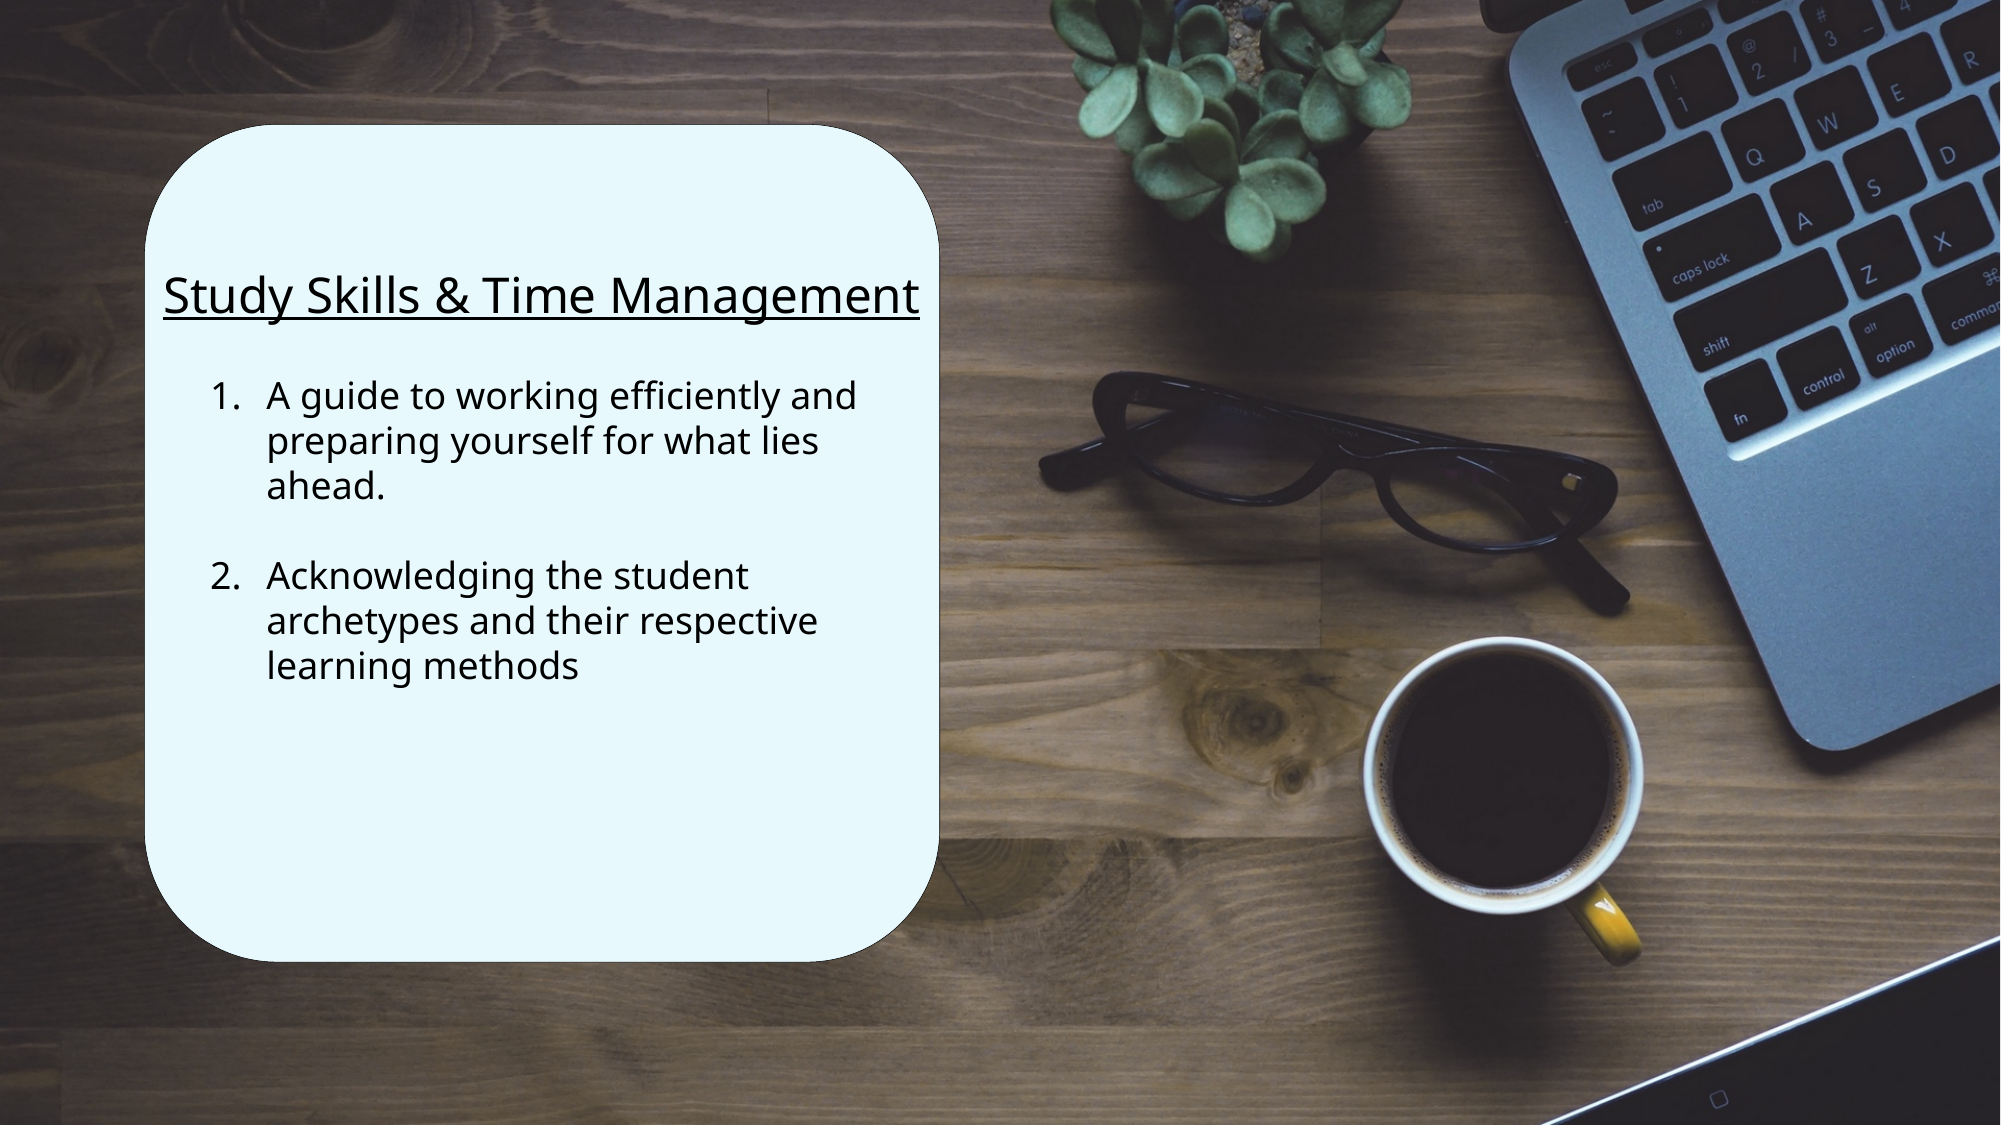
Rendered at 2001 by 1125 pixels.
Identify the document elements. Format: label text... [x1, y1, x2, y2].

picture [0, 0, 2001, 1125]
text_box [143, 123, 941, 964]
text_box A guide to working efficiently and preparing yourself for what lies ahead. Acknowledging the student archetypes and their respective learning methods [195, 364, 889, 920]
title Study Skills & Time Management [144, 249, 940, 332]
